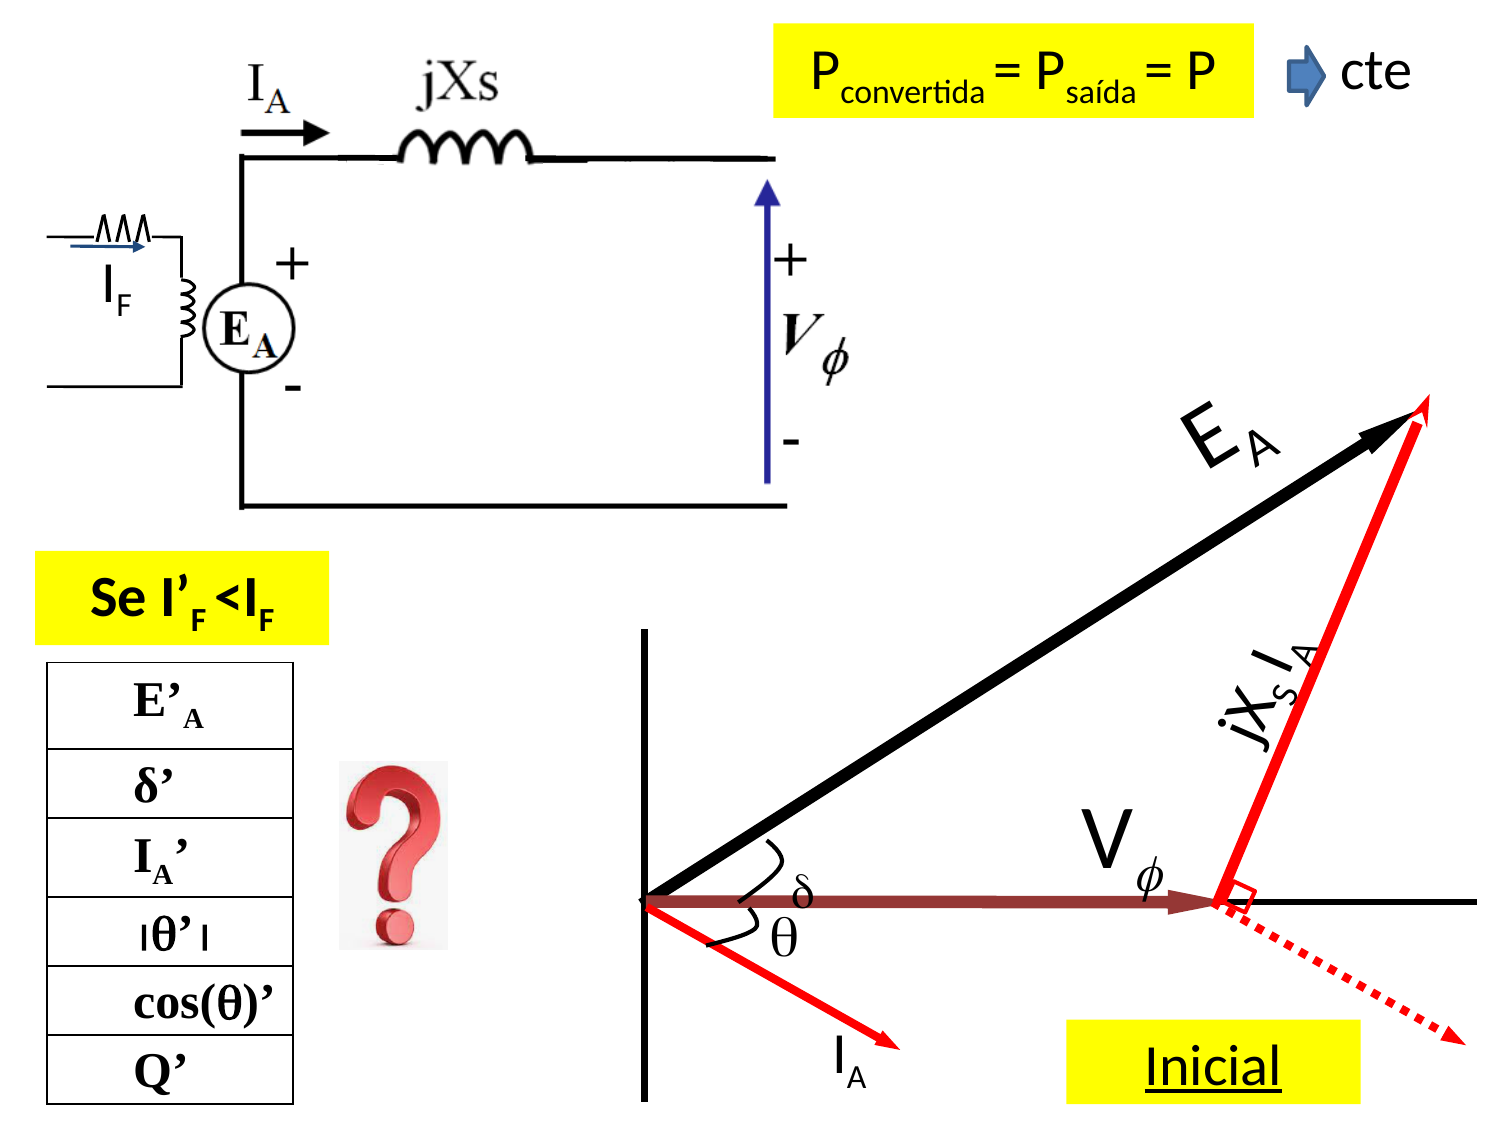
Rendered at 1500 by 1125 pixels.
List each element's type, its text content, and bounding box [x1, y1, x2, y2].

table_cell Q’ [48, 1036, 292, 1103]
text_box Se I’F <IF [35, 550, 330, 646]
table_header E’A [48, 663, 292, 748]
table_cell ’ [48, 898, 292, 965]
text_box Pconvertida = Psaída = P [773, 23, 1254, 118]
table_cell IA’ [48, 819, 292, 896]
picture [339, 761, 448, 950]
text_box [46, 34, 868, 528]
table_cell cos()’ [48, 967, 292, 1034]
table_cell δ’ [48, 750, 292, 817]
text_box [1286, 59, 1299, 93]
text_box cte [1299, 23, 1453, 109]
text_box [641, 343, 1477, 1102]
